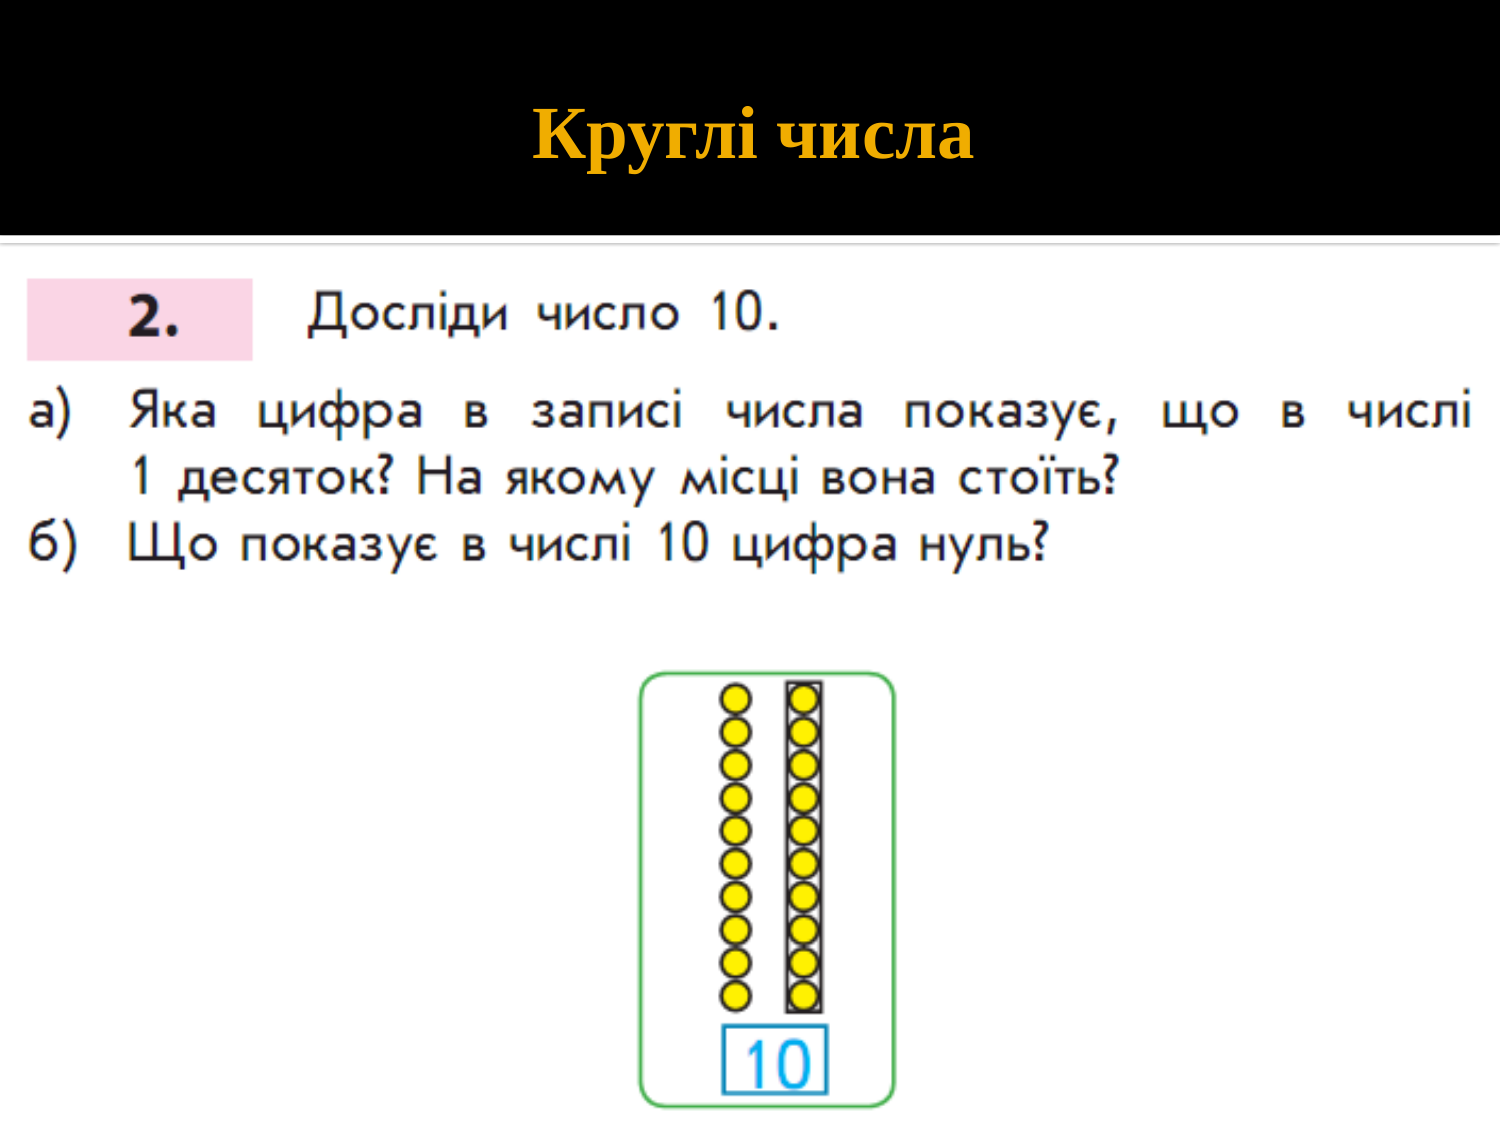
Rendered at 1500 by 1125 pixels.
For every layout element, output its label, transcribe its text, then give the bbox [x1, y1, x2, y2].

title Круглі числа [75, 25, 1425, 231]
picture [621, 632, 915, 1118]
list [0, 257, 1500, 610]
